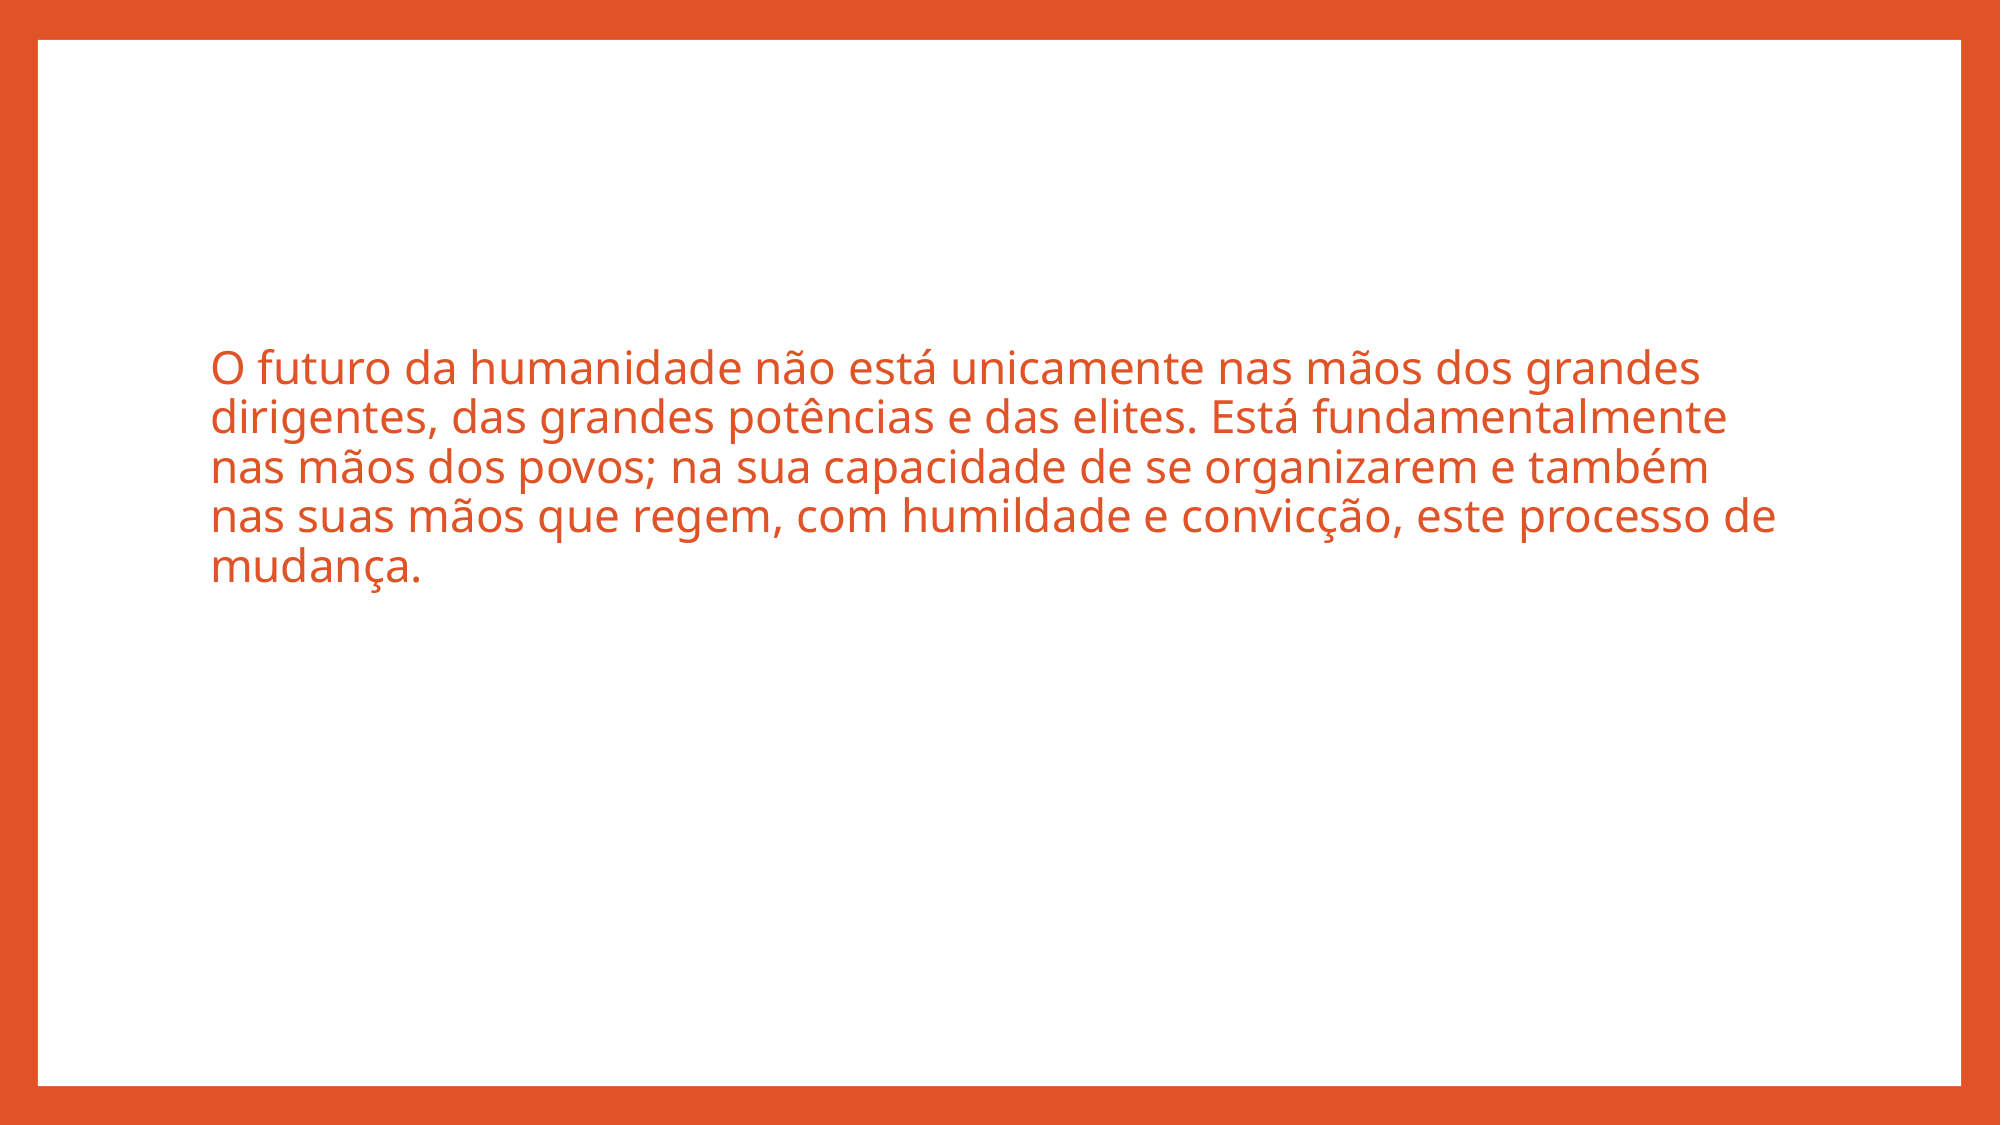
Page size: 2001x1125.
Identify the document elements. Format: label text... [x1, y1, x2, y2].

list O futuro da humanidade não está unicamente nas mãos dos grandes dirigentes, das grandes potências e das elites. Está fundamentalmente nas mãos dos povos; na sua capacidade de se organizarem e também nas suas mãos que regem, com humildade e convicção, este processo de mudança. [187, 337, 1808, 1000]
